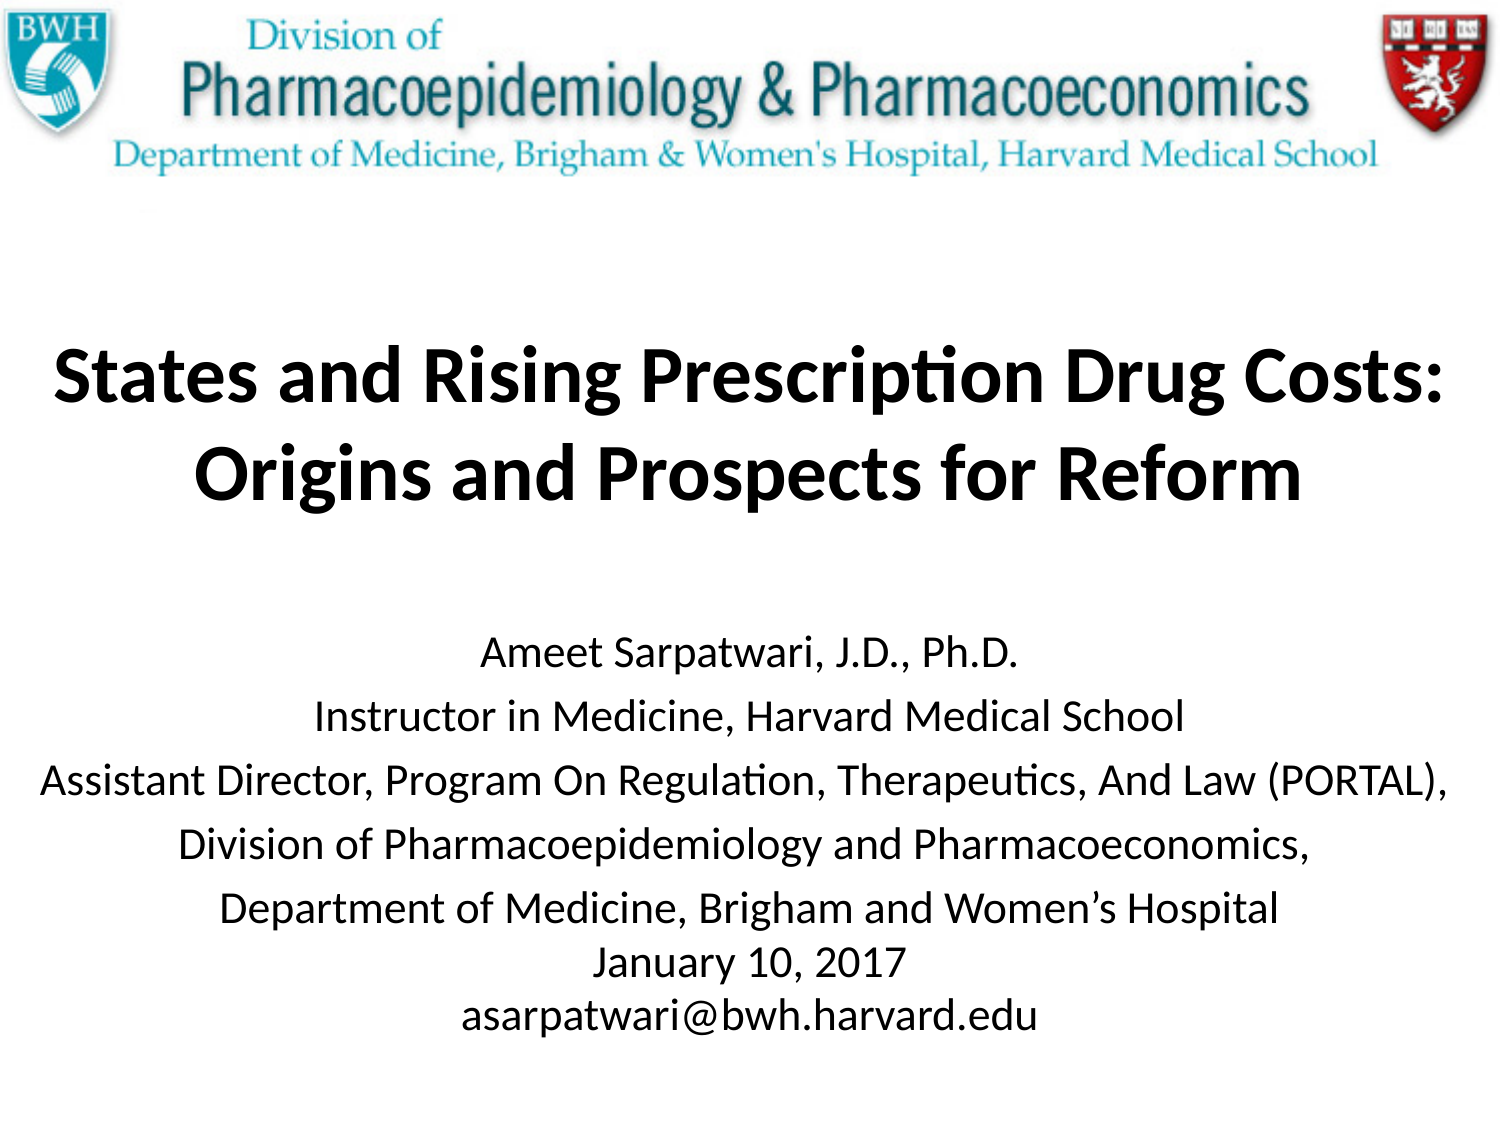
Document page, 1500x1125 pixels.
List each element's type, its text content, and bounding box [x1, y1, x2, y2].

picture [0, 0, 1500, 213]
text_box Ameet Sarpatwari, J.D., Ph.D. Instructor in Medicine, Harvard Medical School Assistant Director, Program On Regulation, Therapeutics, And Law (PORTAL), Division of Pharmacoepidemiology and Pharmacoeconomics, Department of Medicine, Brigham and Women’s Hospital January 10, 2017 asarpatwari@bwh.harvard.edu [0, 624, 1500, 1013]
title States and Rising Prescription Drug Costs: Origins and Prospects for Reform [0, 312, 1500, 526]
